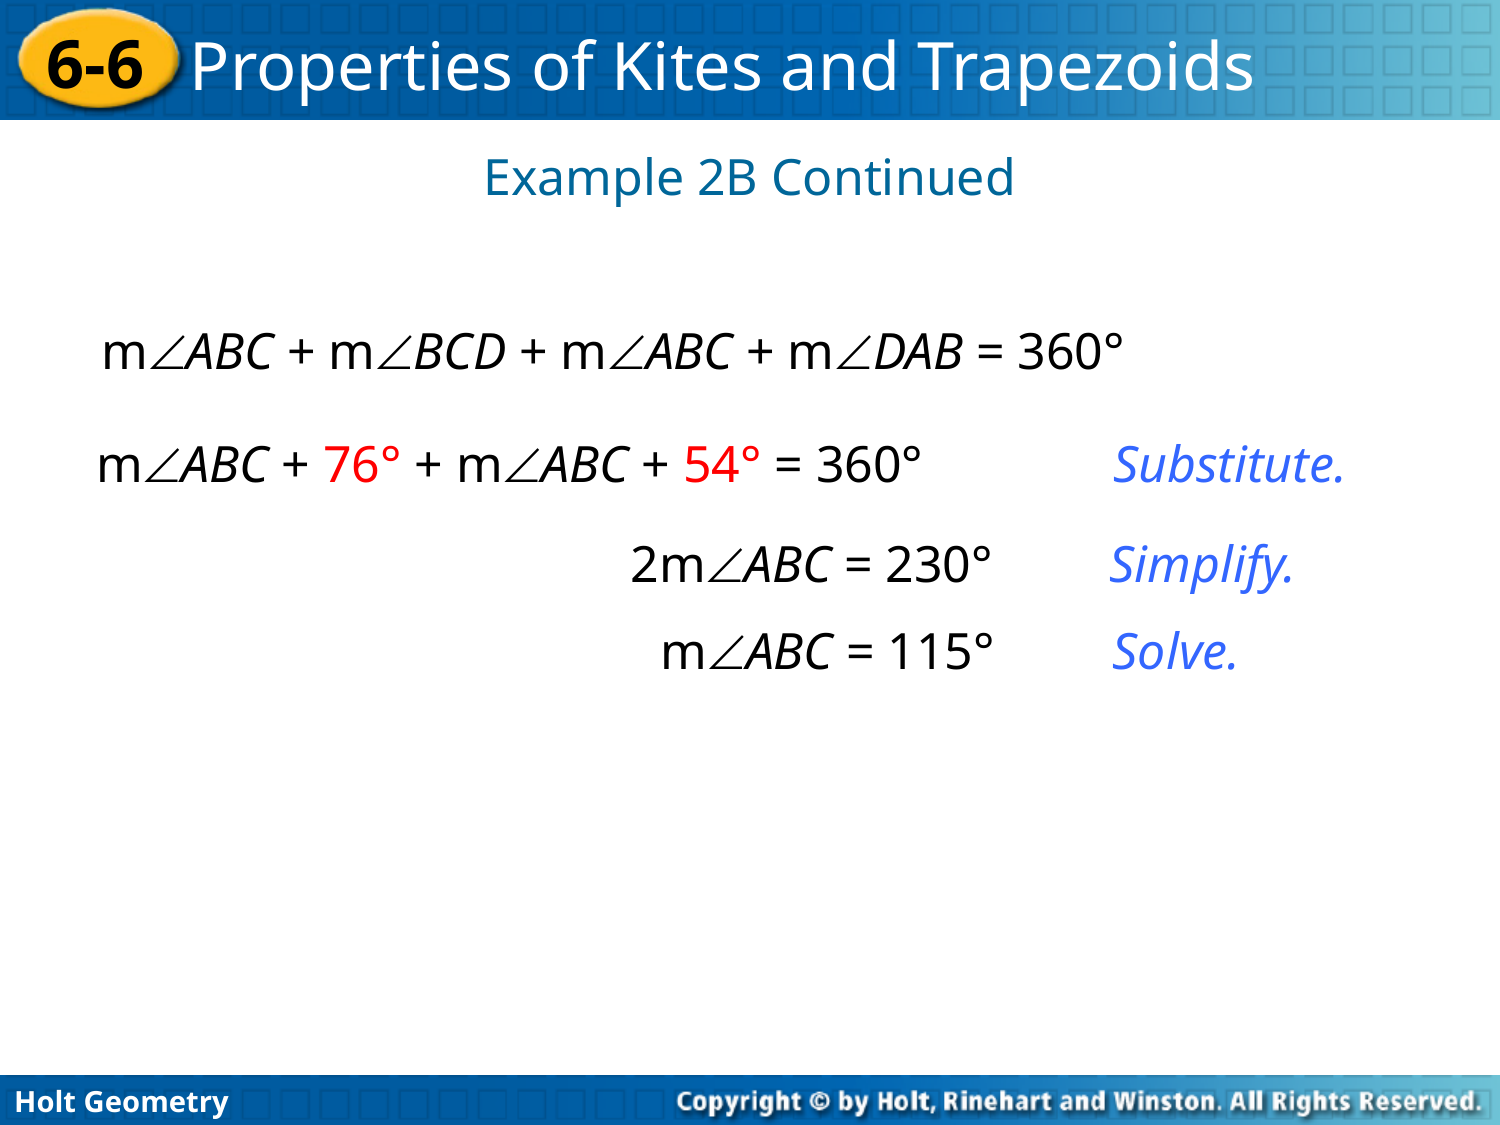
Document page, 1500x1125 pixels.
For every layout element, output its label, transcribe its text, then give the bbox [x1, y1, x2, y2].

text_box mABC = 115° [645, 612, 1010, 688]
text_box Example 2B Continued [0, 137, 1500, 213]
picture [0, 1075, 1500, 1125]
text_box Simplify. [1094, 525, 1325, 600]
text_box mABC + mBCD + mABC + mDAB = 360° [86, 312, 1140, 388]
text_box Substitute. [1098, 425, 1376, 500]
picture [0, 0, 1500, 120]
text_box mABC + 76° + mABC + 54° = 360° [81, 424, 939, 500]
text_box Solve. [1097, 612, 1269, 688]
text_box 2mABC = 230° [615, 524, 1009, 600]
